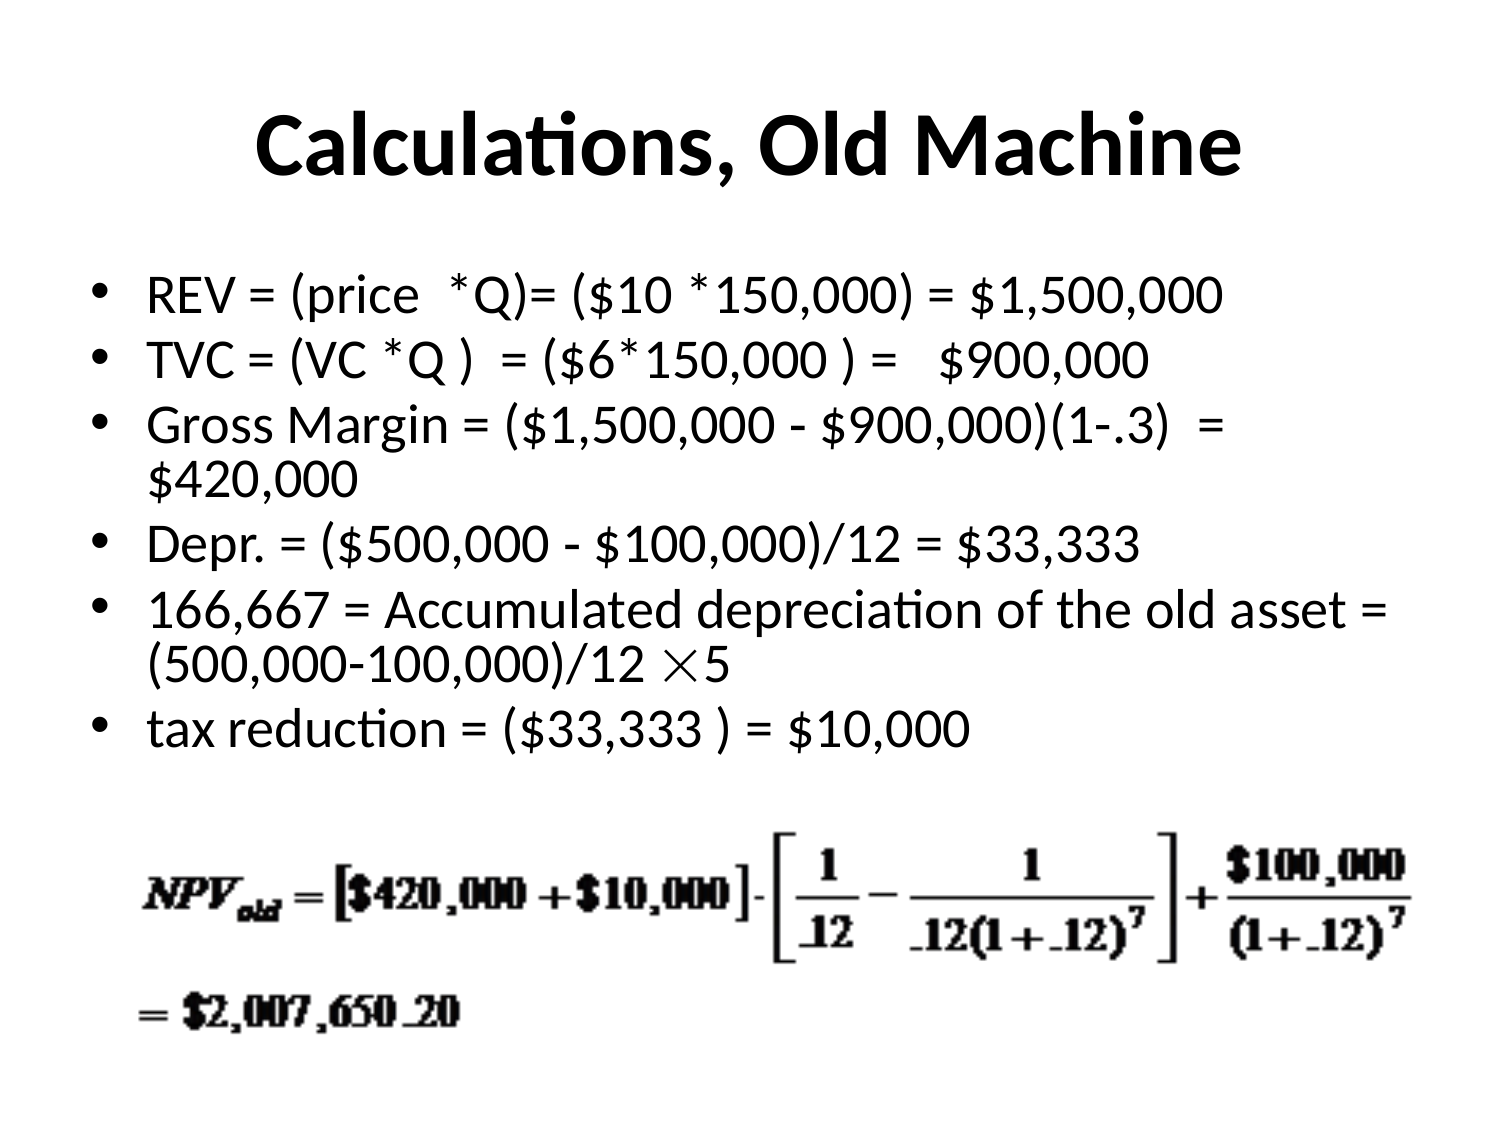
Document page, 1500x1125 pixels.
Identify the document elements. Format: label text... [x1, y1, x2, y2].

list REV = (price *Q)= ($10 *150,000) = $1,500,000 TVC = (VC *Q ) = ($6*150,000 ) = $900,000 Gross Margin = ($1,500,000 ‑ $900,000)(1-.3) = $420,000 Depr. = ($500,000 ‑ $100,000)/12 = $33,333 166,667 = Accumulated depreciation of the old asset = (500,000-100,000)/12 5 tax reduction = ($33,333 ) = $10,000 [75, 262, 1425, 825]
title Calculations, Old Machine [75, 45, 1425, 233]
picture [137, 824, 1425, 1048]
